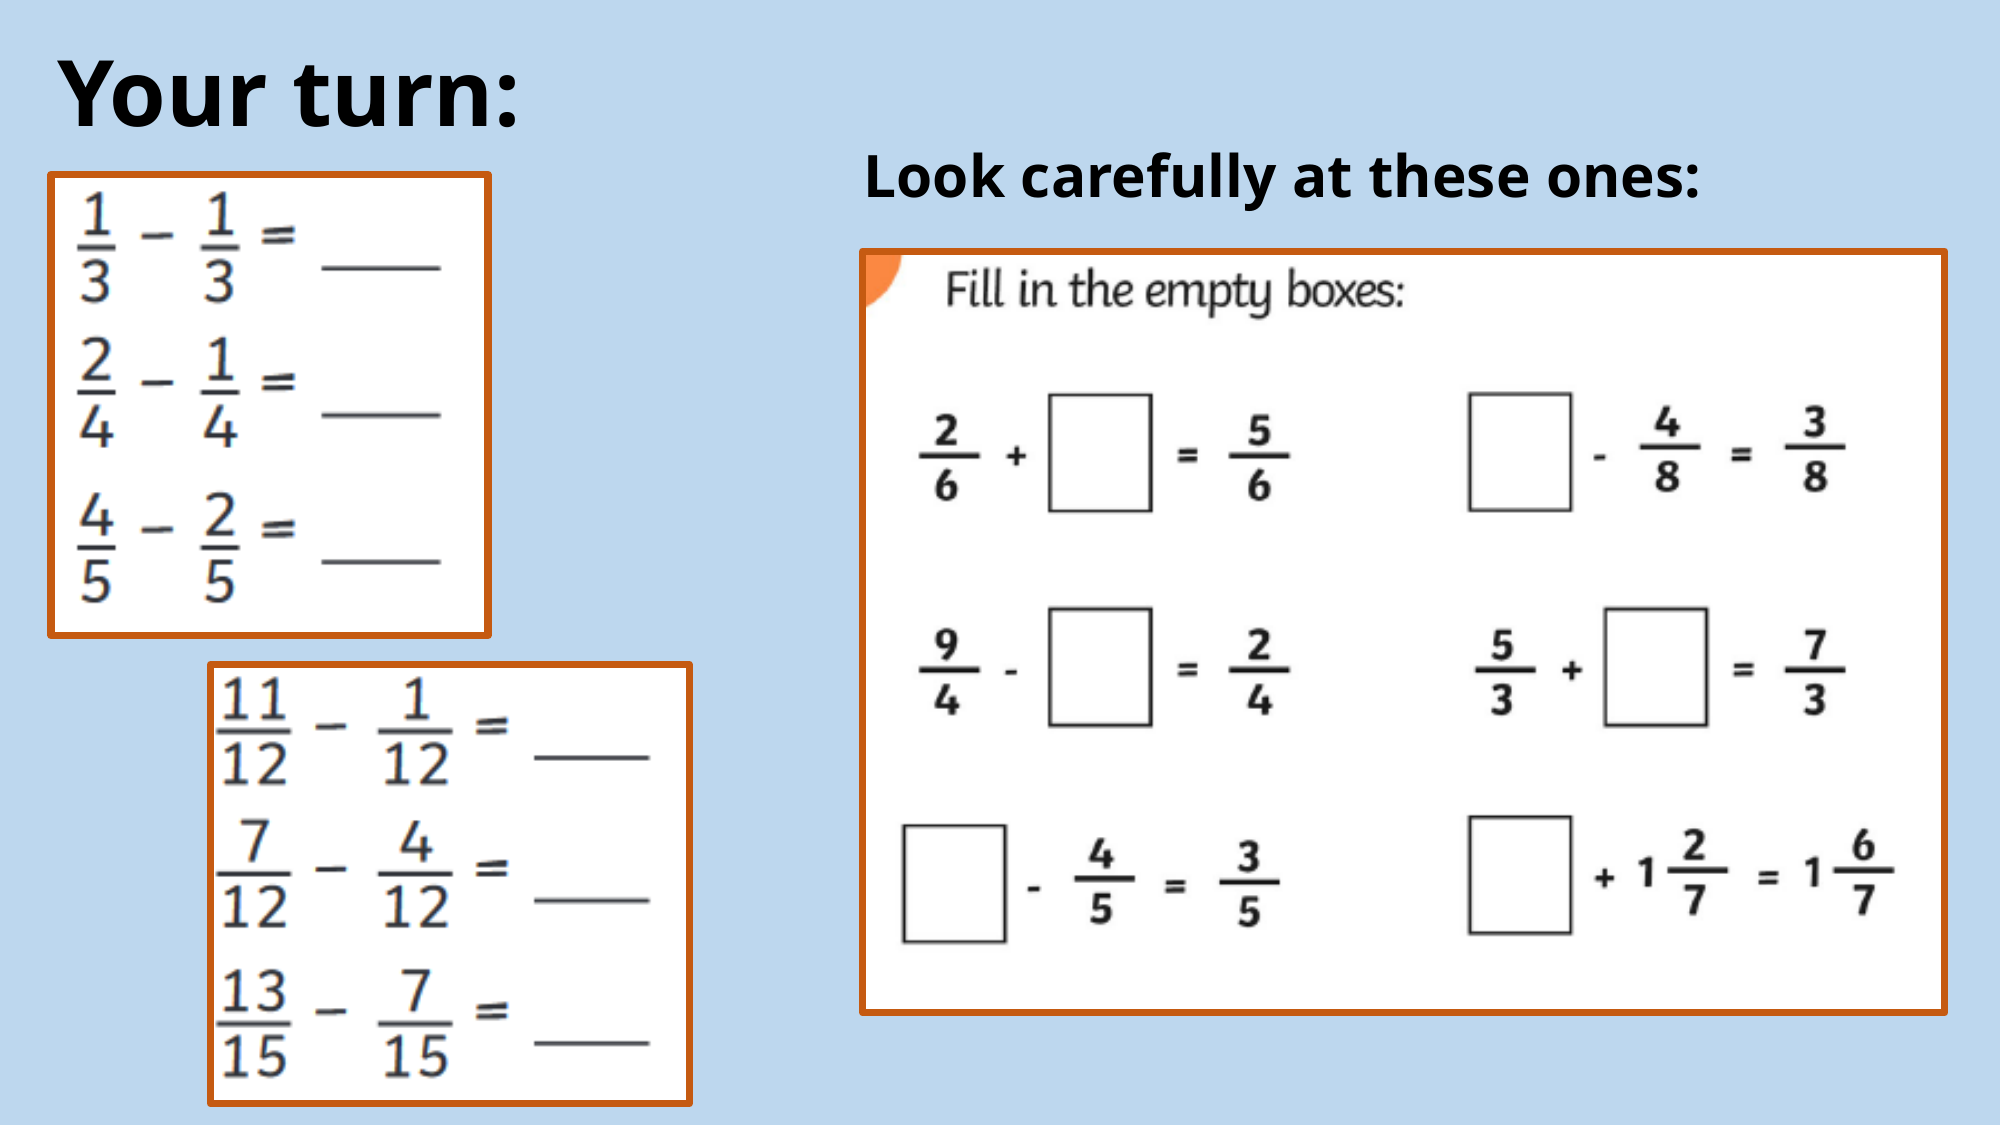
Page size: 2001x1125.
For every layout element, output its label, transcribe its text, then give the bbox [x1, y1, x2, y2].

picture [214, 668, 686, 1100]
picture [54, 178, 485, 632]
text_box Look carefully at these ones: [848, 109, 1732, 247]
title Your turn: [42, 28, 574, 166]
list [866, 254, 1942, 1010]
